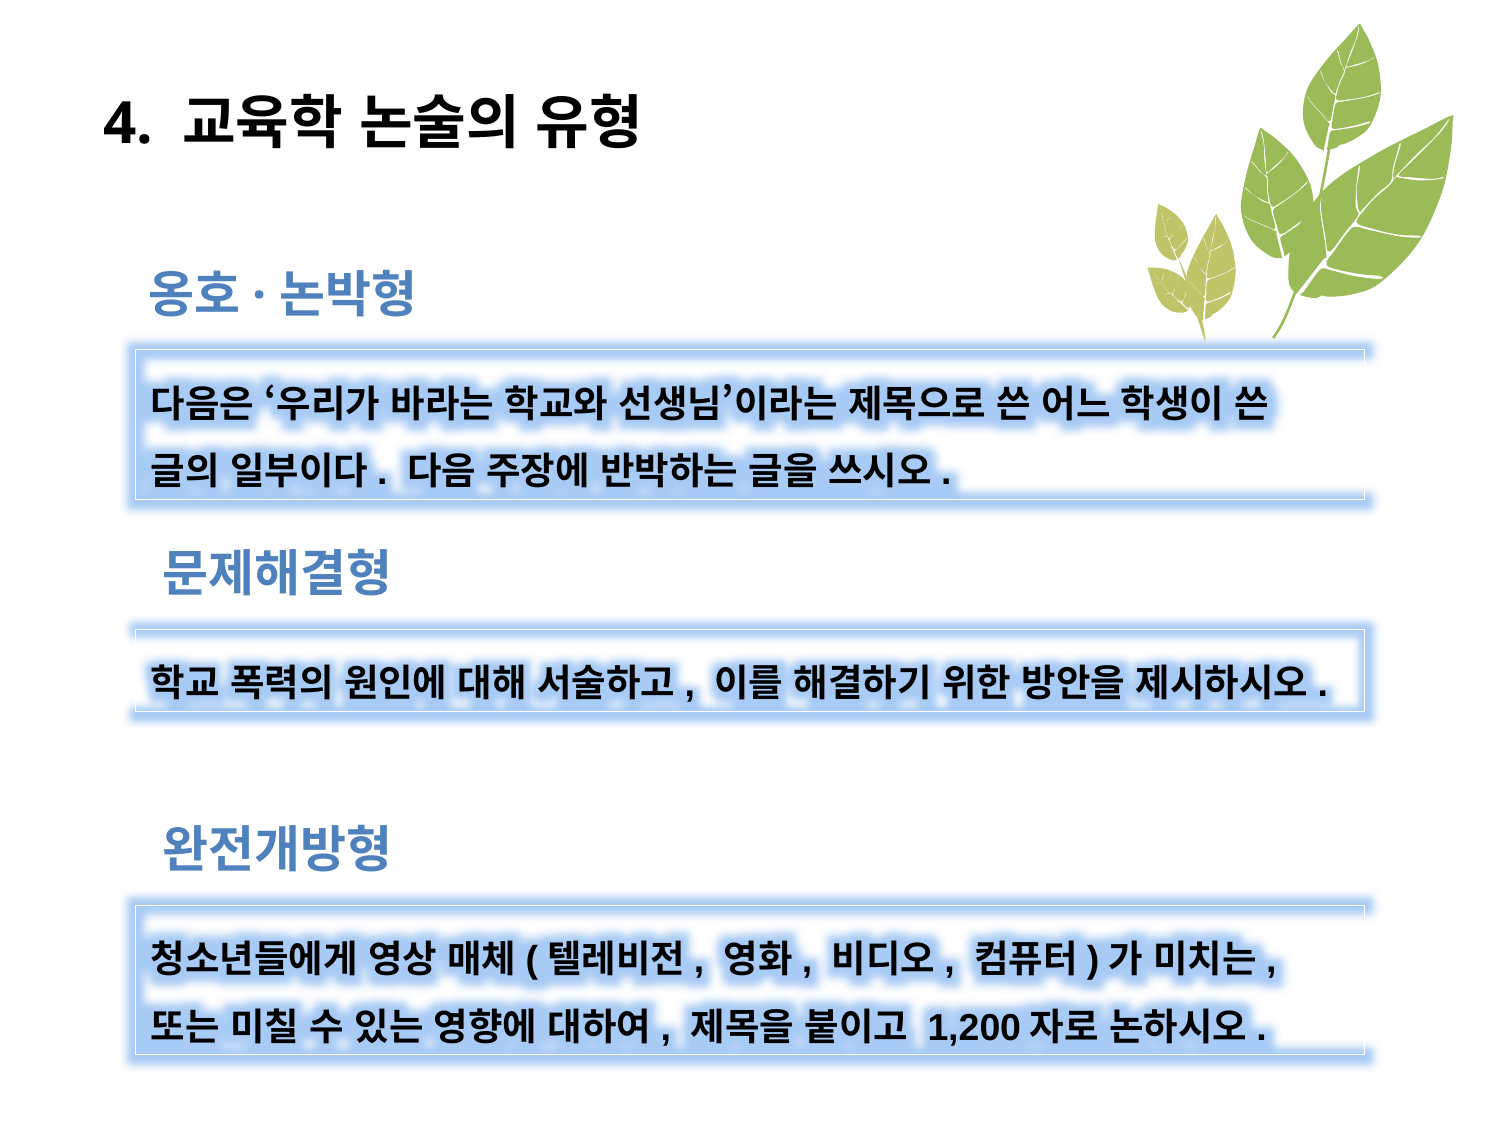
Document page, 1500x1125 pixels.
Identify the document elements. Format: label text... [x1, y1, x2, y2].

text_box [1145, 196, 1235, 342]
text_box 문제해결형 [91, 534, 464, 610]
text_box 다음은 ‘우리가 바라는 학교와 선생님’이라는 제목으로 쓴 어느 학생이 쓴 글의 일부이다. 다음 주장에 반박하는 글을 쓰시오. [135, 349, 1365, 500]
text_box 청소년들에게 영상 매체(텔레비전, 영화, 비디오, 컴퓨터)가 미치는, 또는 미칠 수 있는 영향에 대하여, 제목을 붙이고 1,200자로 논하시오. [135, 905, 1365, 1055]
text_box 옹호·논박형 [77, 255, 489, 331]
text_box 4. 교육학 논술의 유형 [88, 78, 1232, 161]
text_box 학교 폭력의 원인에 대해 서술하고, 이를 해결하기 위한 방안을 제시하시오. [135, 629, 1365, 712]
text_box 완전개방형 [91, 810, 464, 886]
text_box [1237, 20, 1435, 347]
